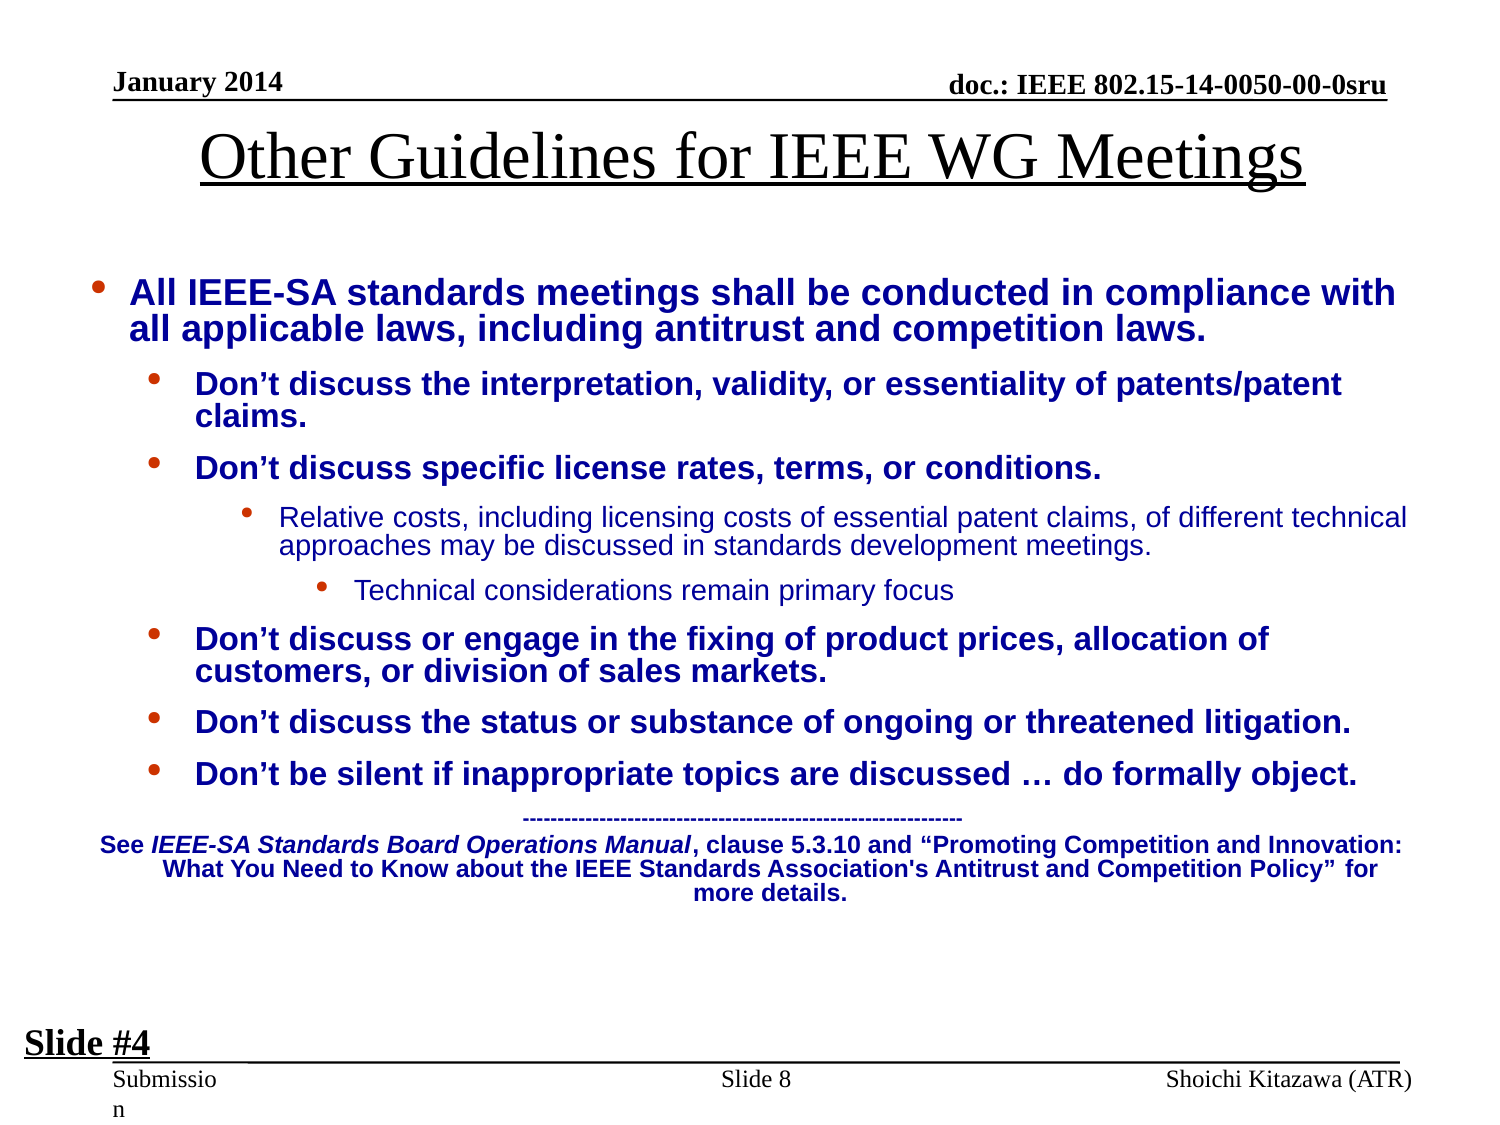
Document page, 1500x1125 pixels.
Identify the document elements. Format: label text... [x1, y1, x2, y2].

text_box Slide #4 [9, 1010, 166, 1070]
title Other Guidelines for IEEE WG Meetings [59, 101, 1447, 202]
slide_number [112, 62, 375, 98]
footer Shoichi Kitazawa (ATR) [900, 1062, 1413, 1093]
text_box All IEEE-SA standards meetings shall be conducted in compliance with all applicable laws, including antitrust and competition laws. Don’t discuss the interpretation, validity, or essentiality of patents/patent claims. Don’t discuss specific license rates, terms, or conditions. Relative costs, including licensing costs of essential patent claims, of different technical approaches may be discussed in standards development meetings. Technical considerations remain primary focus Don’t discuss or engage in the fixing of product prices, allocation of customers, or division of sales markets. Don’t discuss the status or substance of ongoing or threatened litigation. Don’t be silent if inappropriate topics are discussed … do formally object. --------------------------------------------------------------- See IEEE-SA Standards Board Operations Manual, clause 5.3.10 and “Promoting Competition and Innovation: What You Need to Know about the IEEE Standards Association's Antitrust and Competition Policy” for more details. [76, 244, 1427, 1094]
slide_number Slide 8 [712, 1062, 800, 1093]
